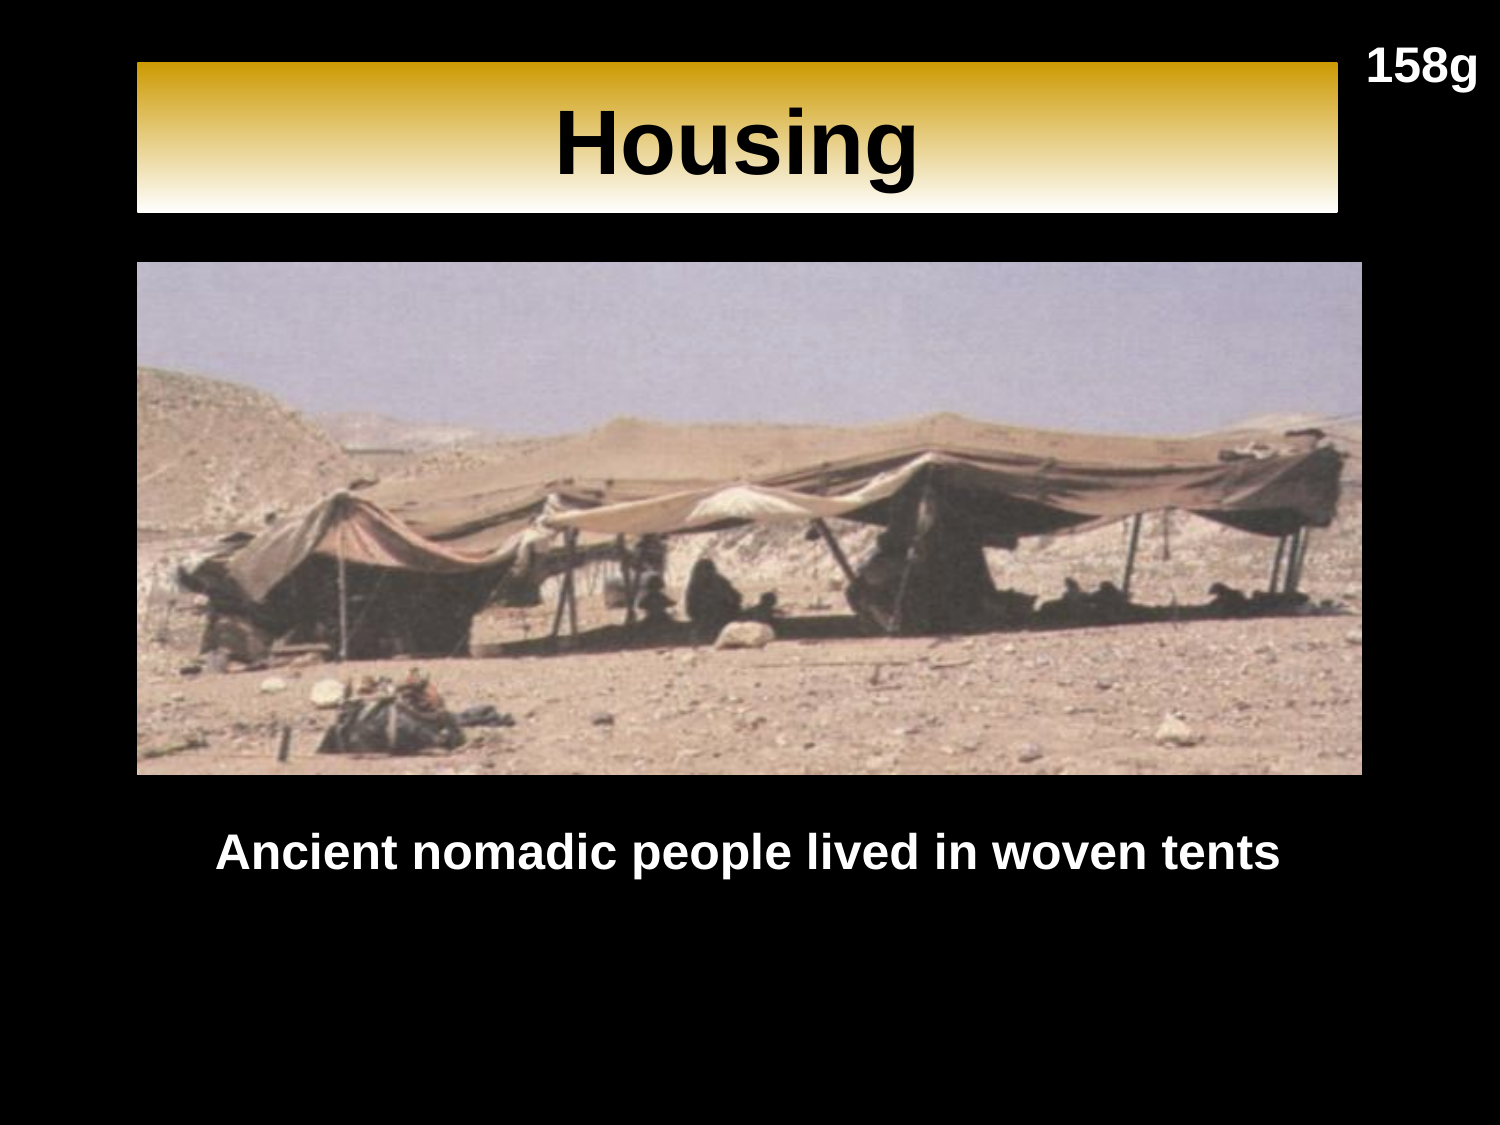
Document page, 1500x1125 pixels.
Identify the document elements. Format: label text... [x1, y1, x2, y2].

text_box Ancient nomadic people lived in woven tents [200, 812, 1297, 888]
picture [137, 262, 1363, 776]
text_box 158g [1350, 24, 1495, 100]
title Housing [137, 62, 1338, 213]
